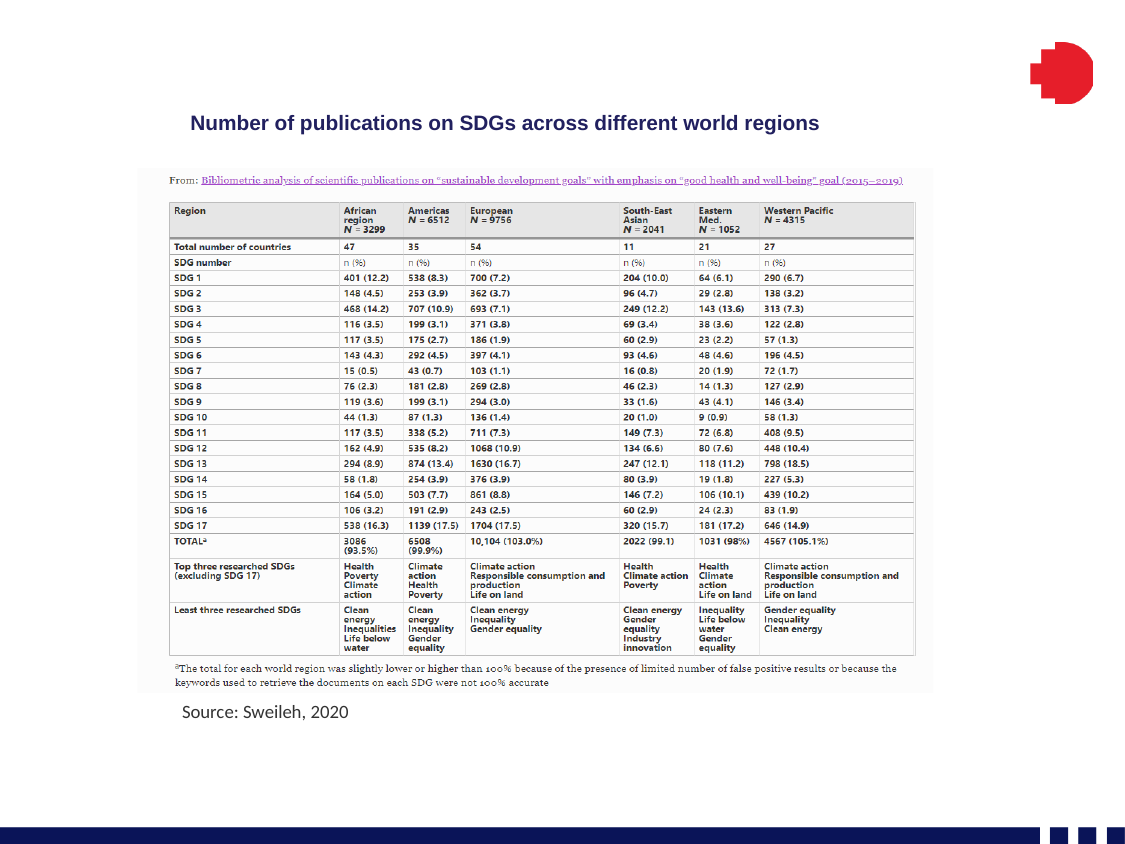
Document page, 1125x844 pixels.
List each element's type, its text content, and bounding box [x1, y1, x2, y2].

picture [0, 827, 1125, 844]
text_box Number of publications on SDGs across different world regions [175, 102, 914, 143]
text_box Source: Sweileh, 2020 [167, 693, 730, 730]
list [137, 168, 934, 693]
